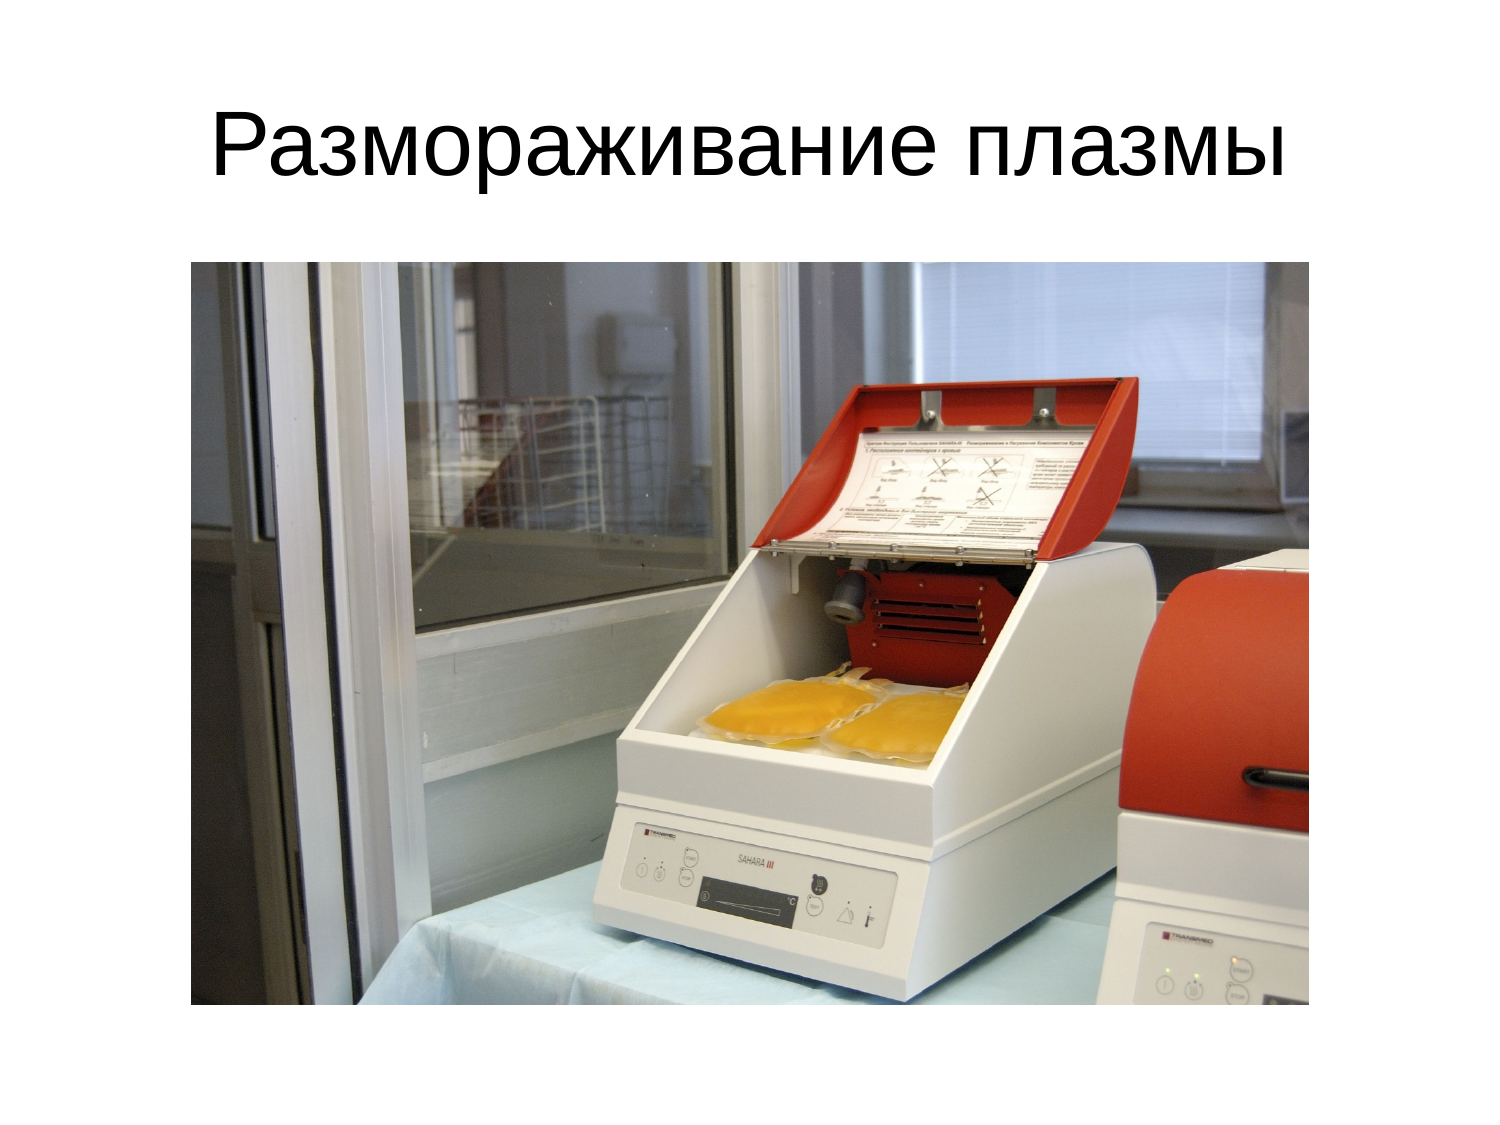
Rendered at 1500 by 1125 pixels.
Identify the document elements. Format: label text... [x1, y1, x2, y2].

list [191, 262, 1309, 1006]
title Размораживание плазмы [74, 44, 1426, 233]
